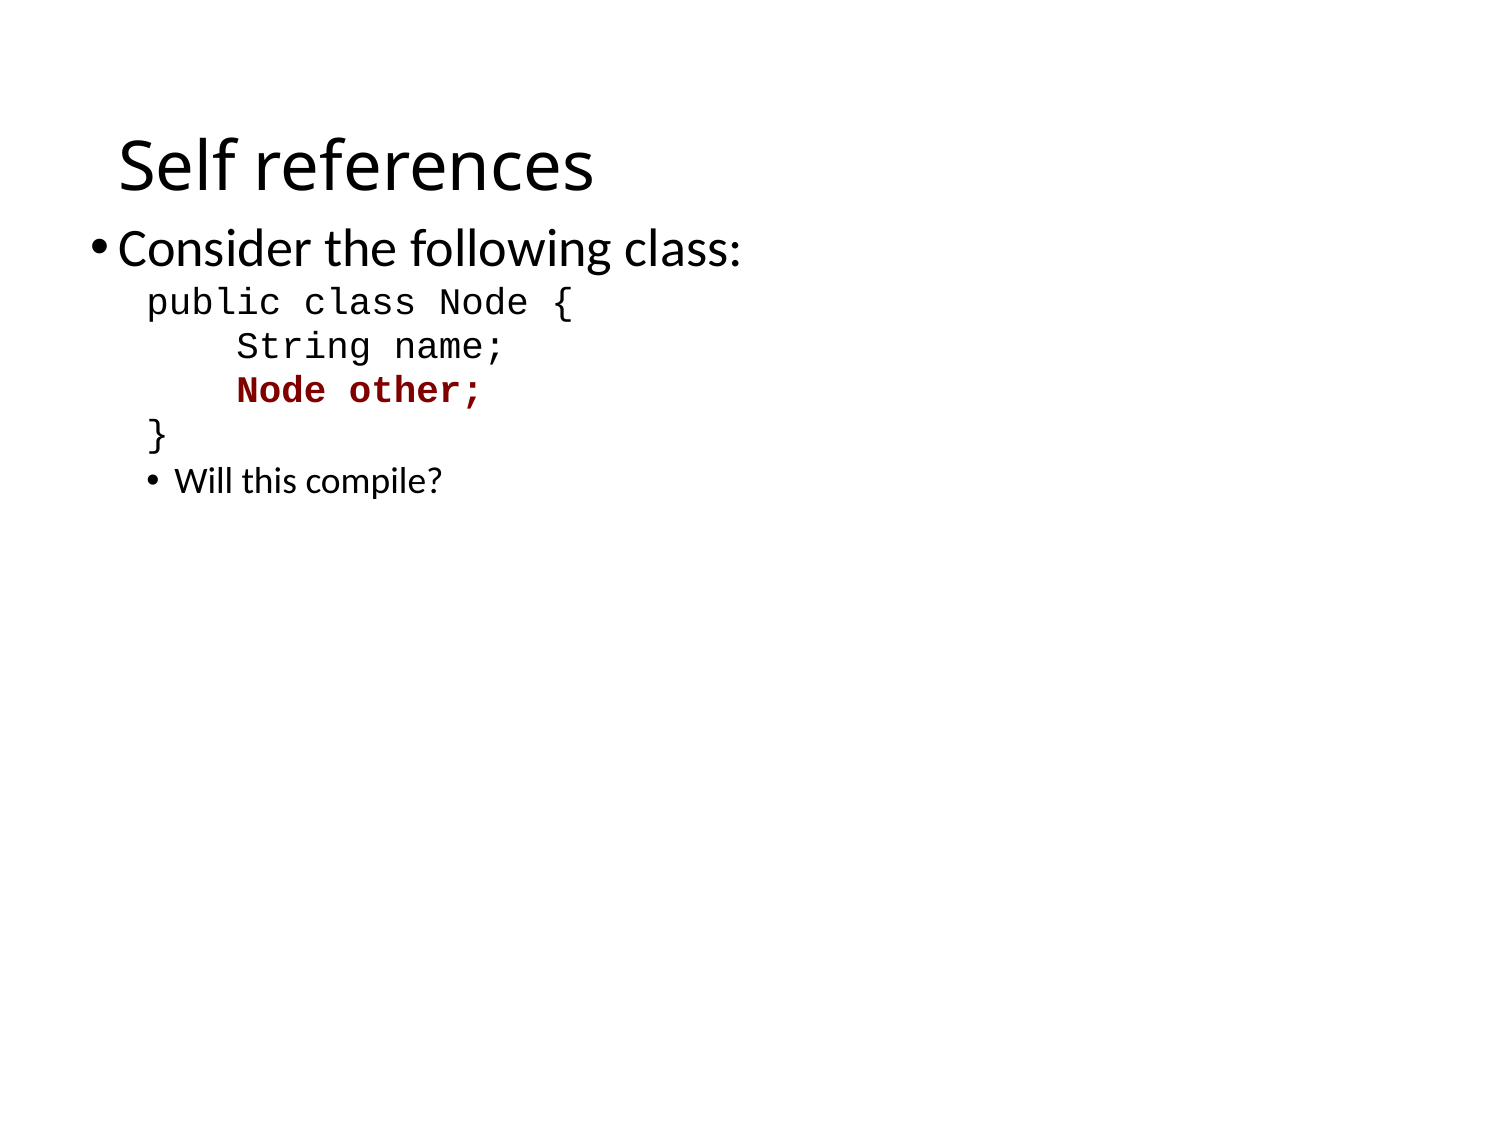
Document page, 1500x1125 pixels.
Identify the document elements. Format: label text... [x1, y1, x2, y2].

list Consider the following class: public class Node { String name; Node other; } Will this compile? [75, 212, 1457, 994]
title Self references [103, 59, 1397, 212]
